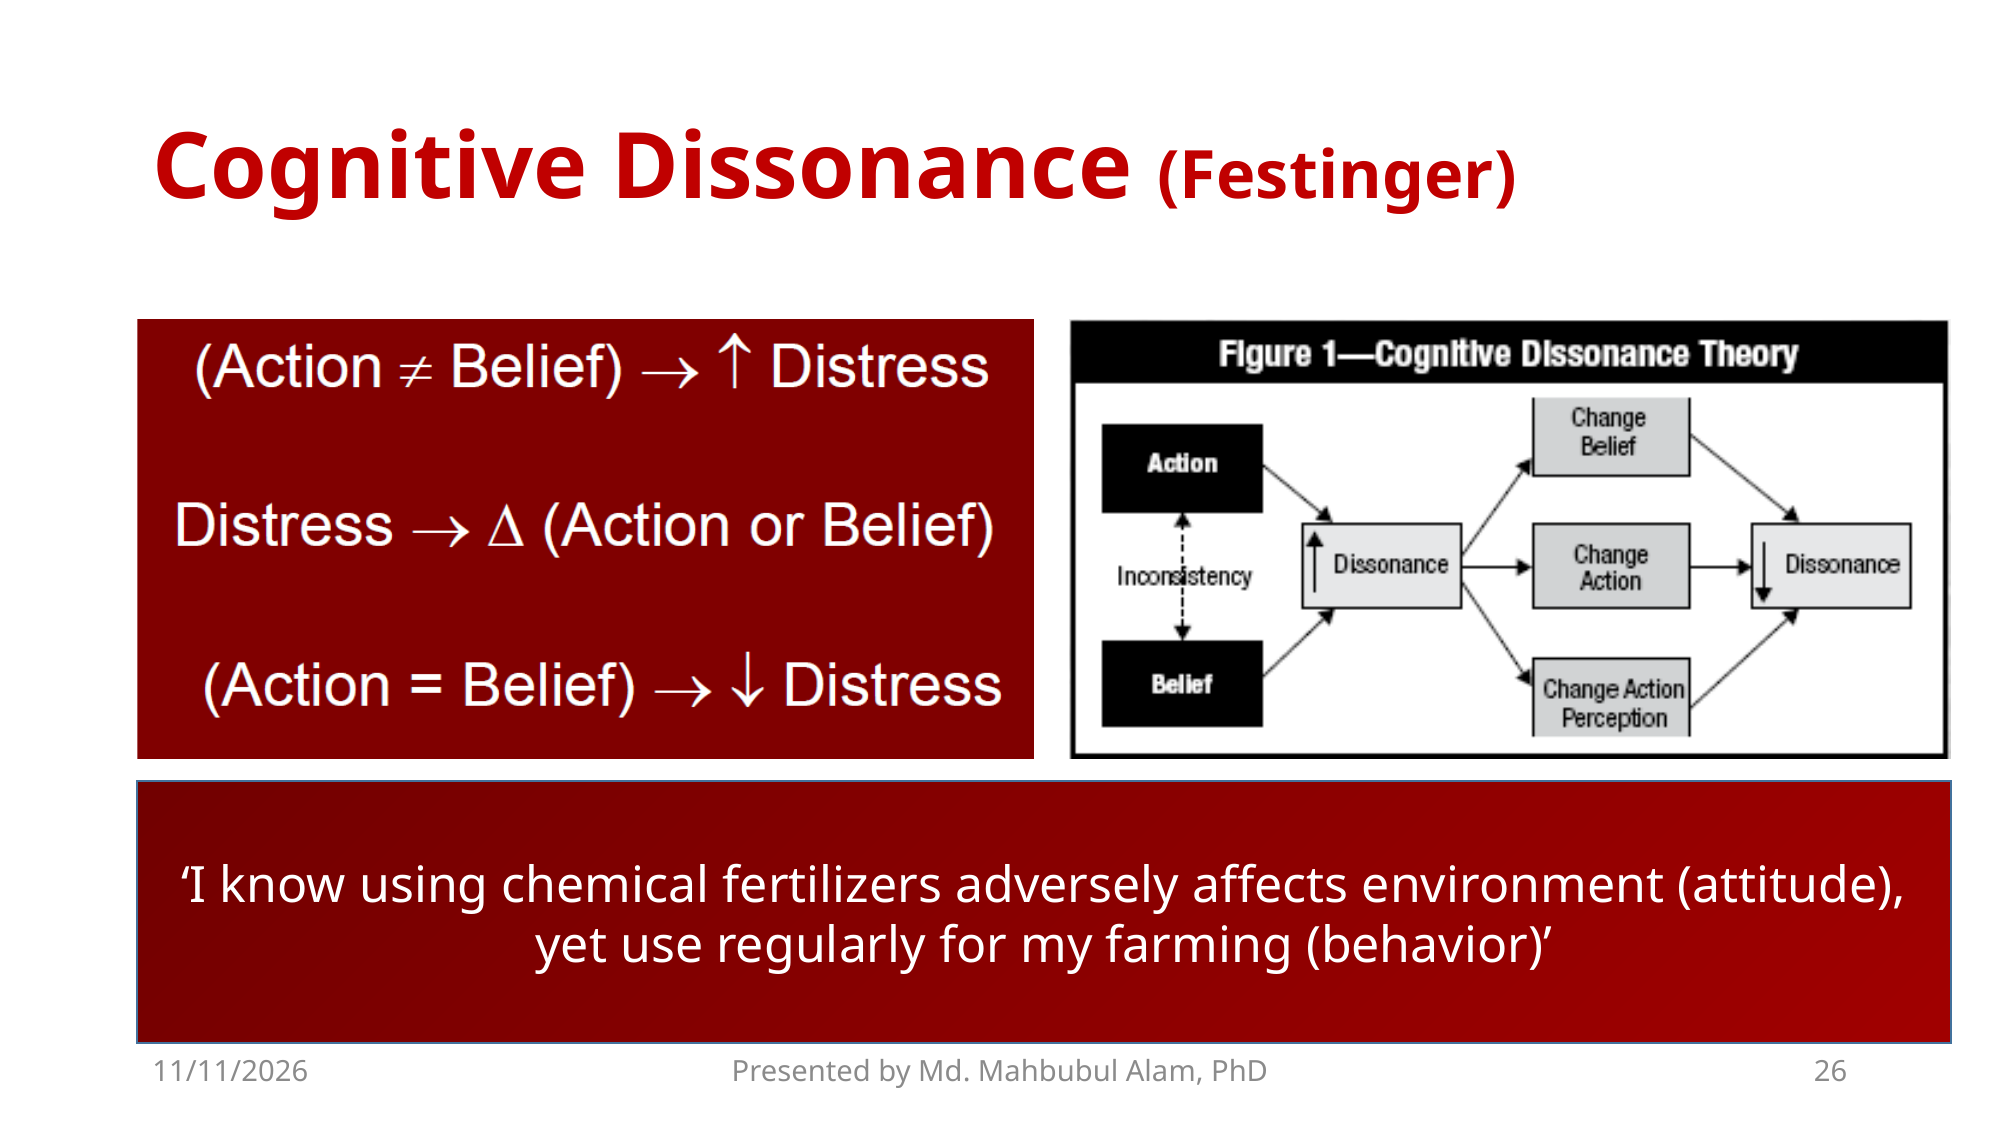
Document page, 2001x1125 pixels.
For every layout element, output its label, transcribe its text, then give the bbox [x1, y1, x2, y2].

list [137, 319, 1034, 759]
title Cognitive Dissonance (Festinger) [137, 59, 1863, 278]
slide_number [137, 1044, 588, 1103]
text_box ‘I know using chemical fertilizers adversely affects environment (attitude), yet use regularly for my farming (behavior)’ [136, 780, 1952, 1044]
footer Presented by Md. Mahbubul Alam, PhD [662, 1042, 1338, 1103]
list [1069, 319, 1951, 759]
slide_number 26 [1412, 1044, 1863, 1103]
